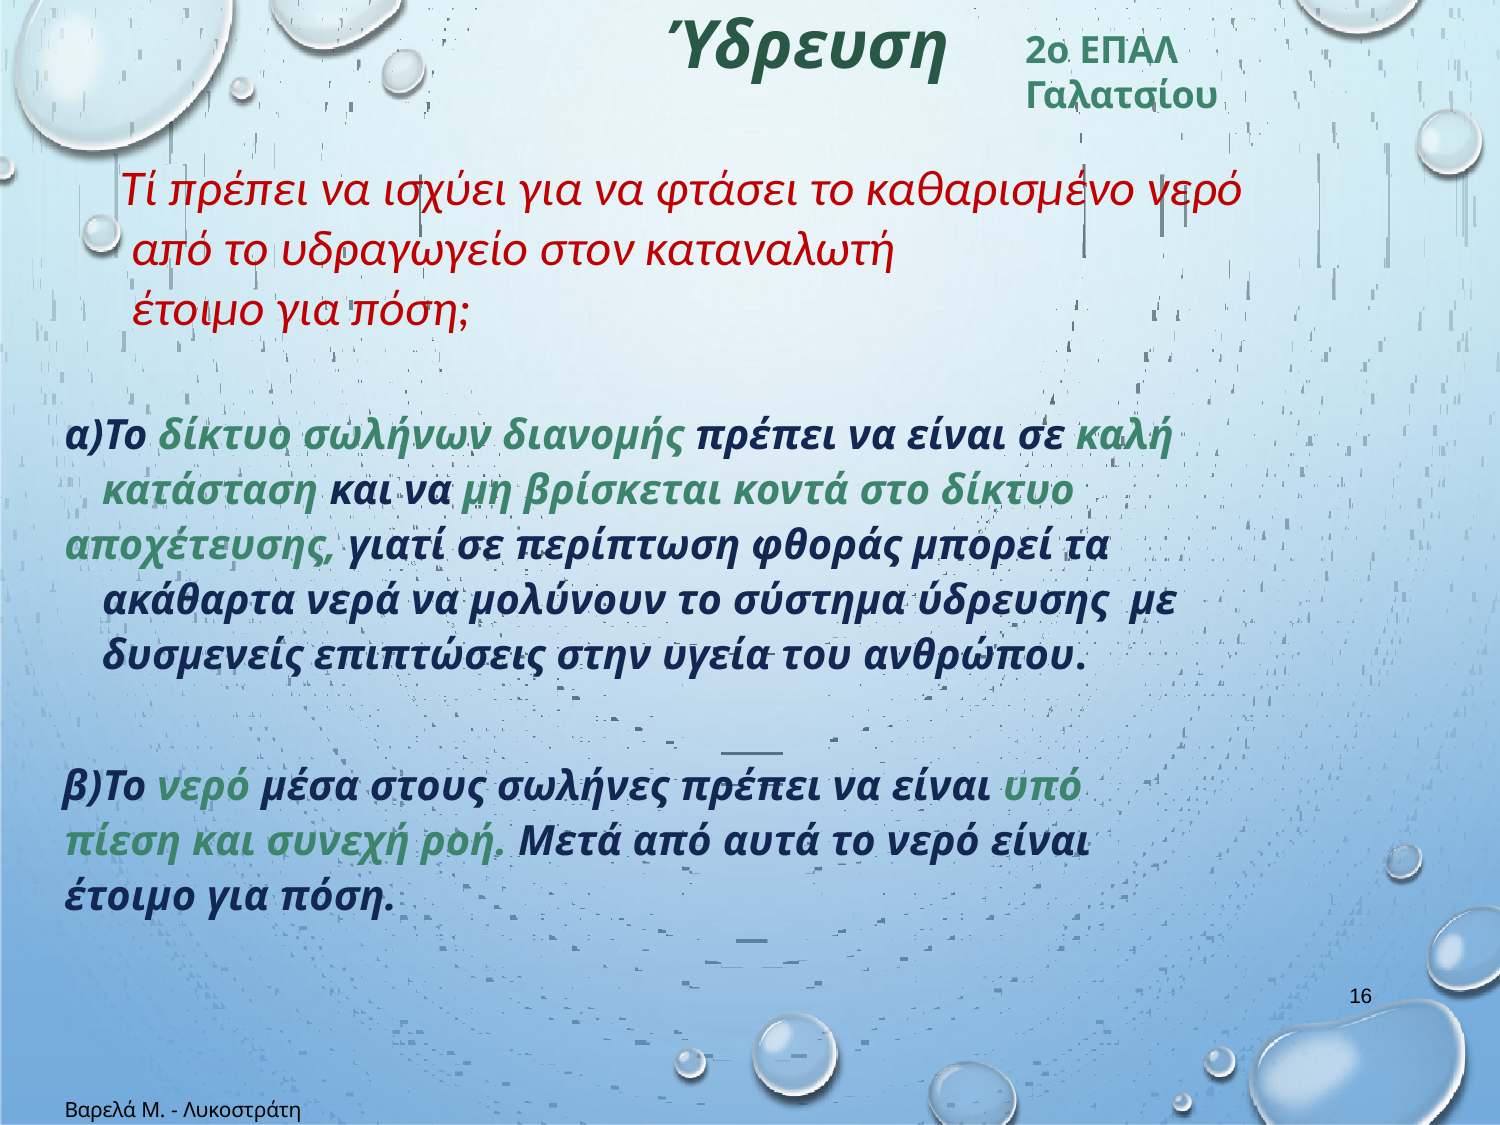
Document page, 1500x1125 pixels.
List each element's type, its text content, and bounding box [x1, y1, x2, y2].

text_box Τί πρέπει να ισχύει για να φτάσει το καθαρισμένο νερό από το υδραγωγείο στον καταναλωτή έτοιμο για πόση; [104, 147, 1259, 343]
text_box 2o ΕΠΑΛ Γαλατσίου [1022, 23, 1380, 116]
text_box 16 [1347, 980, 1375, 1008]
title Ύδρευση [666, 0, 986, 147]
picture [0, 0, 1500, 1125]
text_box α)Το δίκτυο σωλήνων διανομής πρέπει να είναι σε καλή κατάσταση και να μη βρίσκεται κοντά στο δίκτυο αποχέτευσης, γιατί σε περίπτωση φθοράς μπορεί τα ακάθαρτα νερά να μολύνουν το σύστημα ύδρευσης με δυσμενείς επιπτώσεις στην υγεία του ανθρώπου. β)Το νερό μέσα στους σωλήνες πρέπει να είναι υπό πίεση και συνεχή ροή. Μετά από αυτά το νερό είναι έτοιμο για πόση. [62, 401, 1301, 919]
text_box Βαρελά Μ. - Λυκοστράτη Αικ. [62, 1094, 335, 1125]
